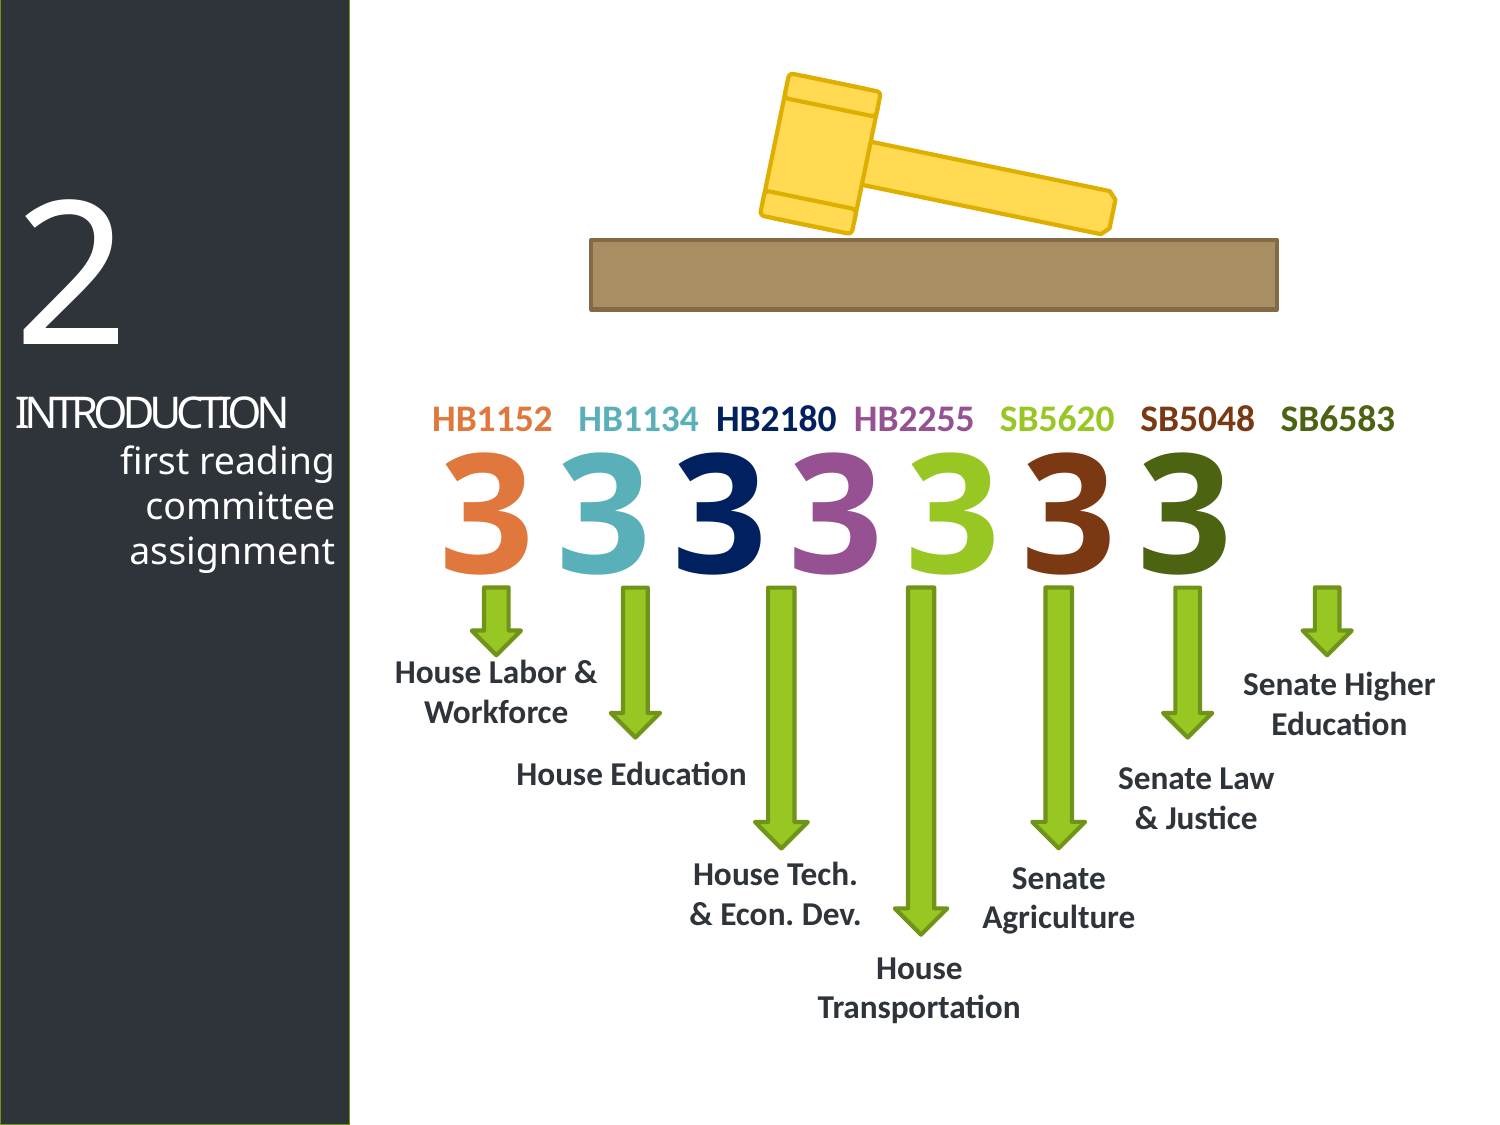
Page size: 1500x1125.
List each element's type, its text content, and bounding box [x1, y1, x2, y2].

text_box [590, 106, 1278, 310]
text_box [349, 386, 1500, 618]
text_box 2 INTRODUCTION first reading committee assignment [0, 137, 350, 580]
text_box [0, 580, 352, 1125]
text_box House Labor & Workforce [369, 643, 466, 738]
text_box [471, 587, 1352, 935]
text_box [0, 0, 352, 384]
text_box Senate Higher Education [1356, 654, 1500, 750]
text_box House Transportation [782, 944, 1057, 1033]
